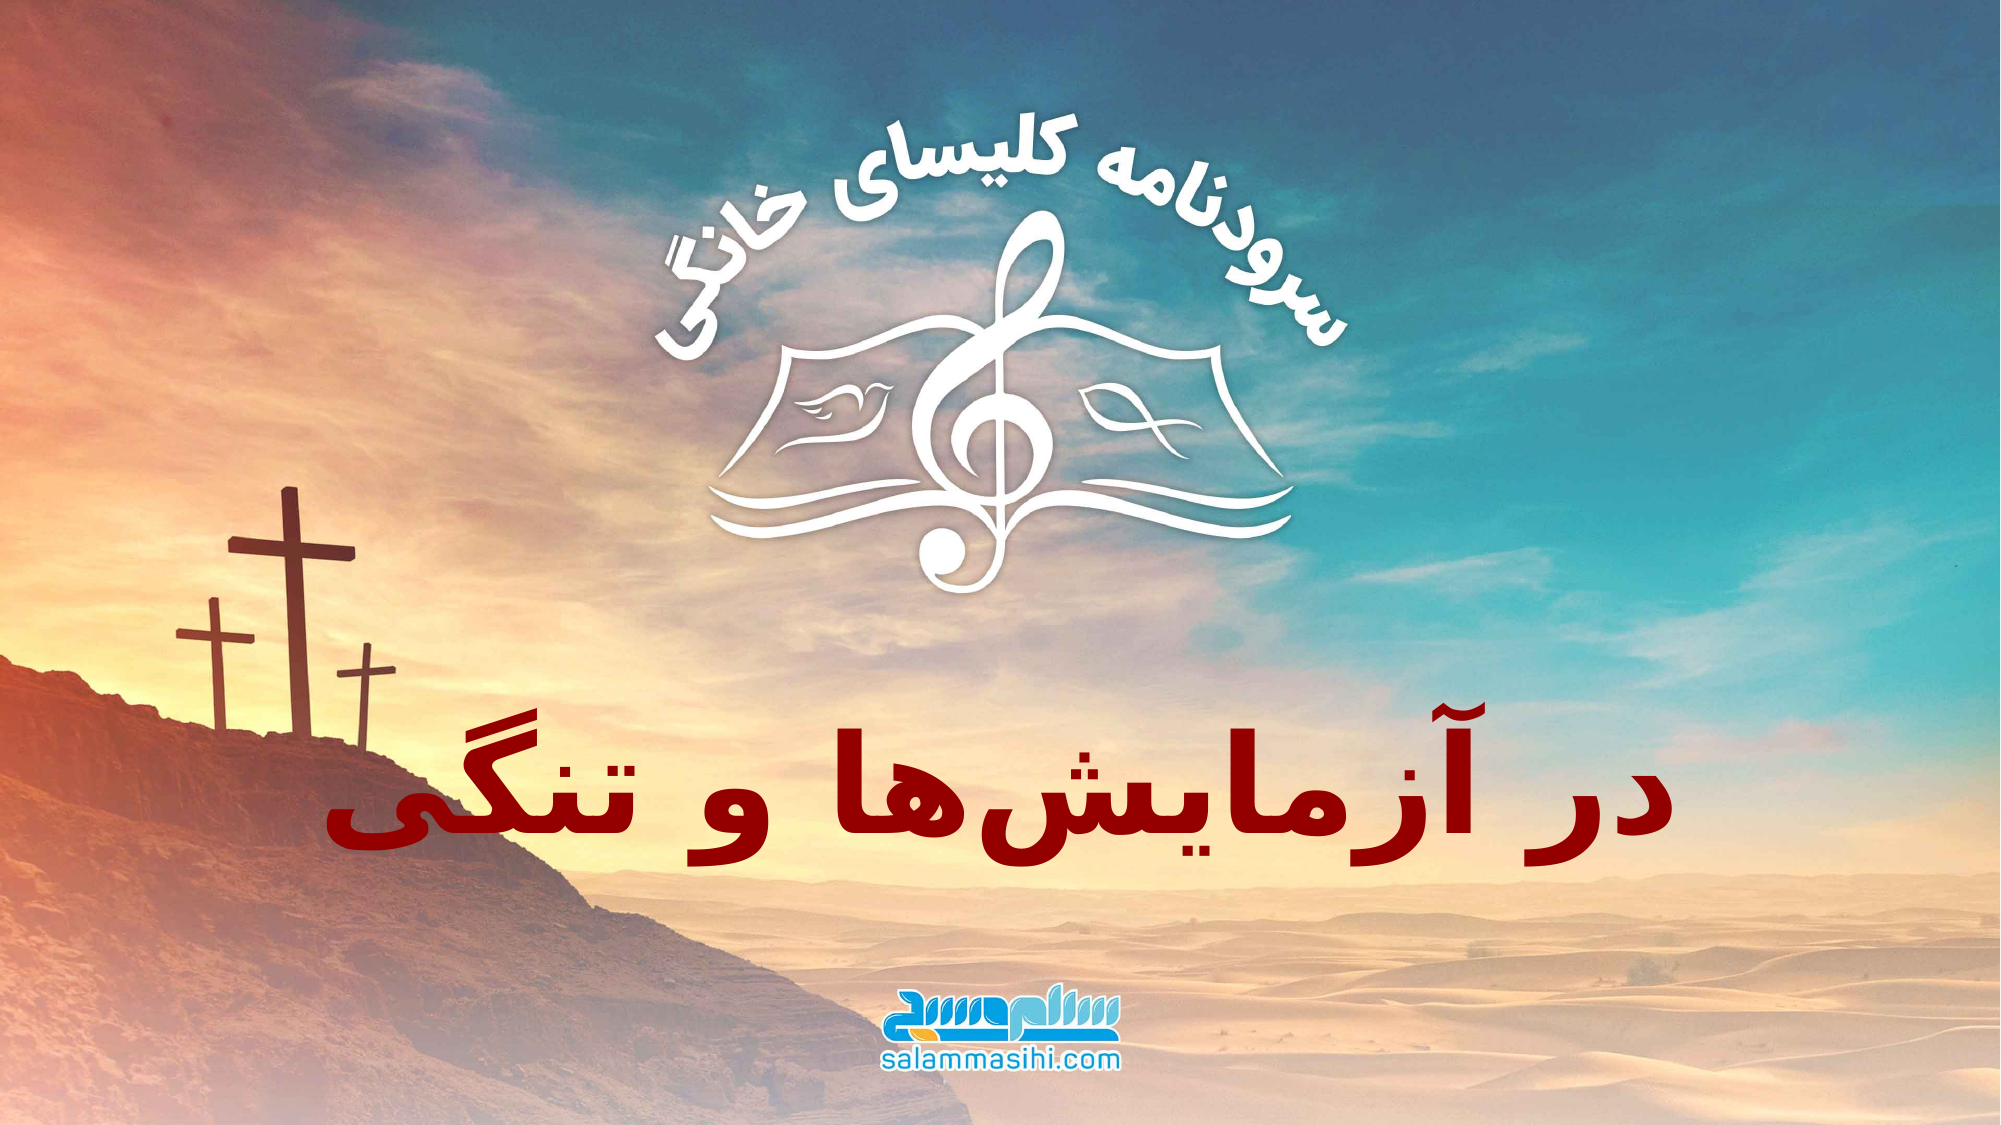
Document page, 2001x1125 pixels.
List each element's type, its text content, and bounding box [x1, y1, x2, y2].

picture [0, 0, 2001, 1125]
title در آزمایش‌ها و تنگی [137, 613, 1863, 966]
